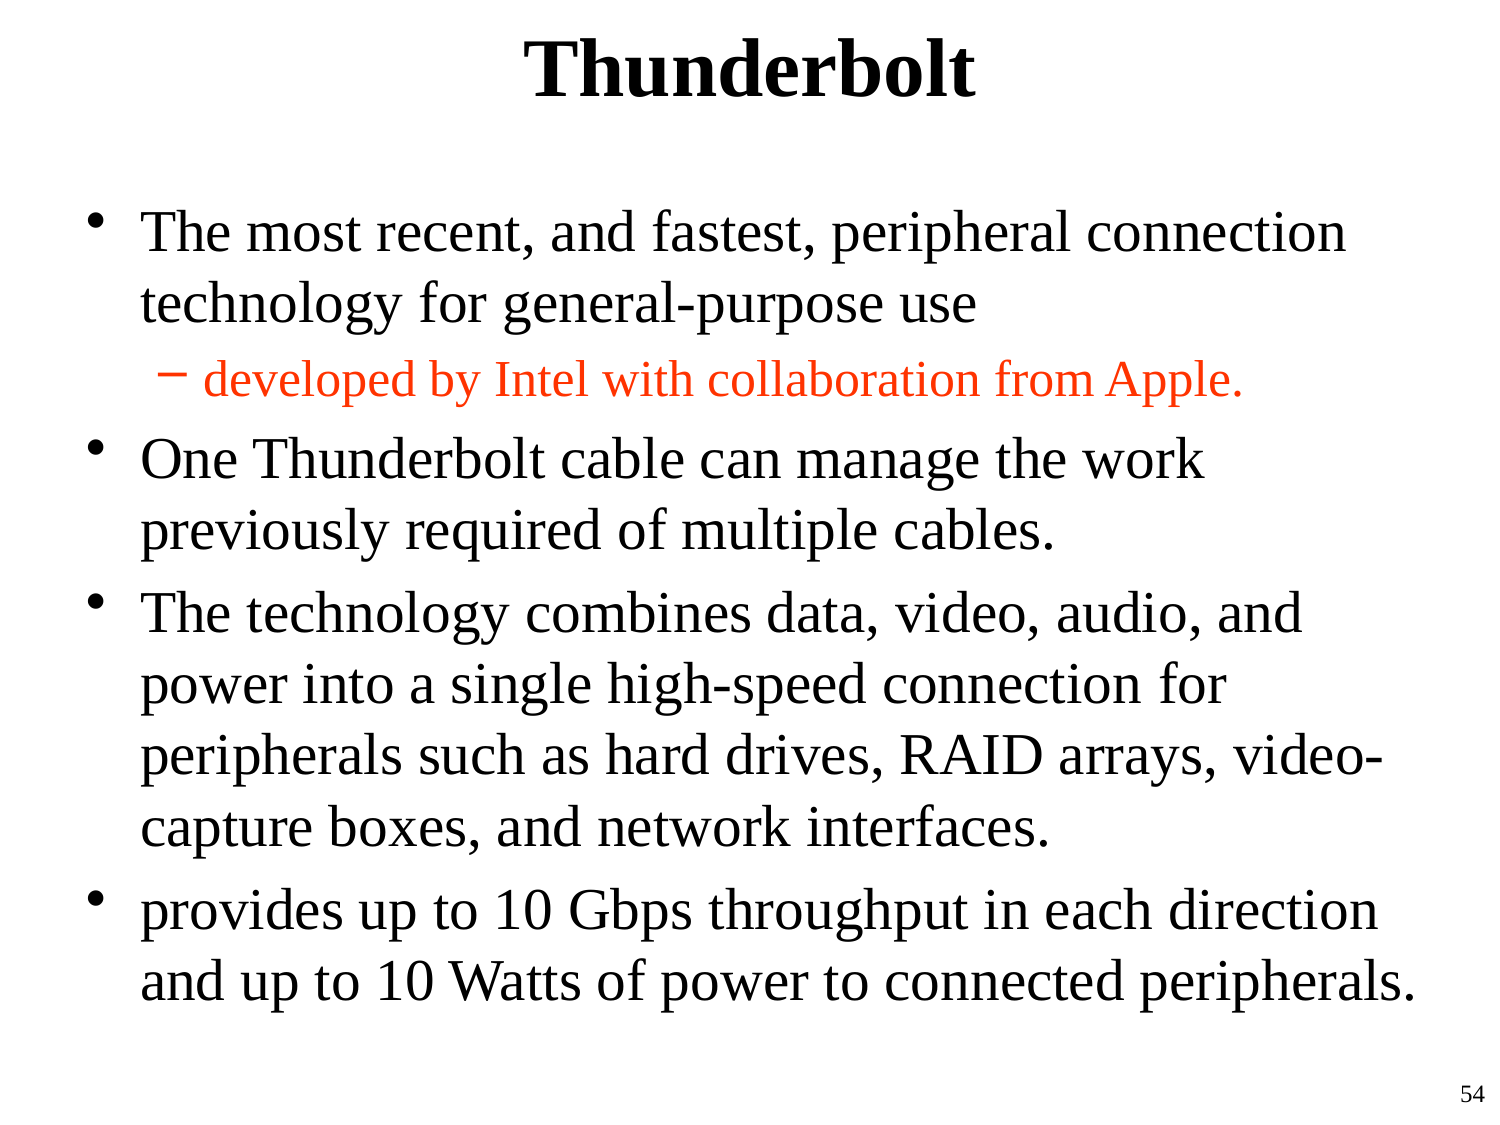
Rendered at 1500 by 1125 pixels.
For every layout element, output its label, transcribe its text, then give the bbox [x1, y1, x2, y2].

list The most recent, and fastest, peripheral connection technology for general-purpose use developed by Intel with collaboration from Apple. One Thunderbolt cable can manage the work previously required of multiple cables. The technology combines data, video, audio, and power into a single high-speed connection for peripherals such as hard drives, RAID arrays, video-capture boxes, and network interfaces. provides up to 10 Gbps throughput in each direction and up to 10 Watts of power to connected peripherals. [70, 184, 1436, 1071]
slide_number 54 [1186, 1069, 1500, 1125]
title Thunderbolt [0, 0, 1500, 126]
